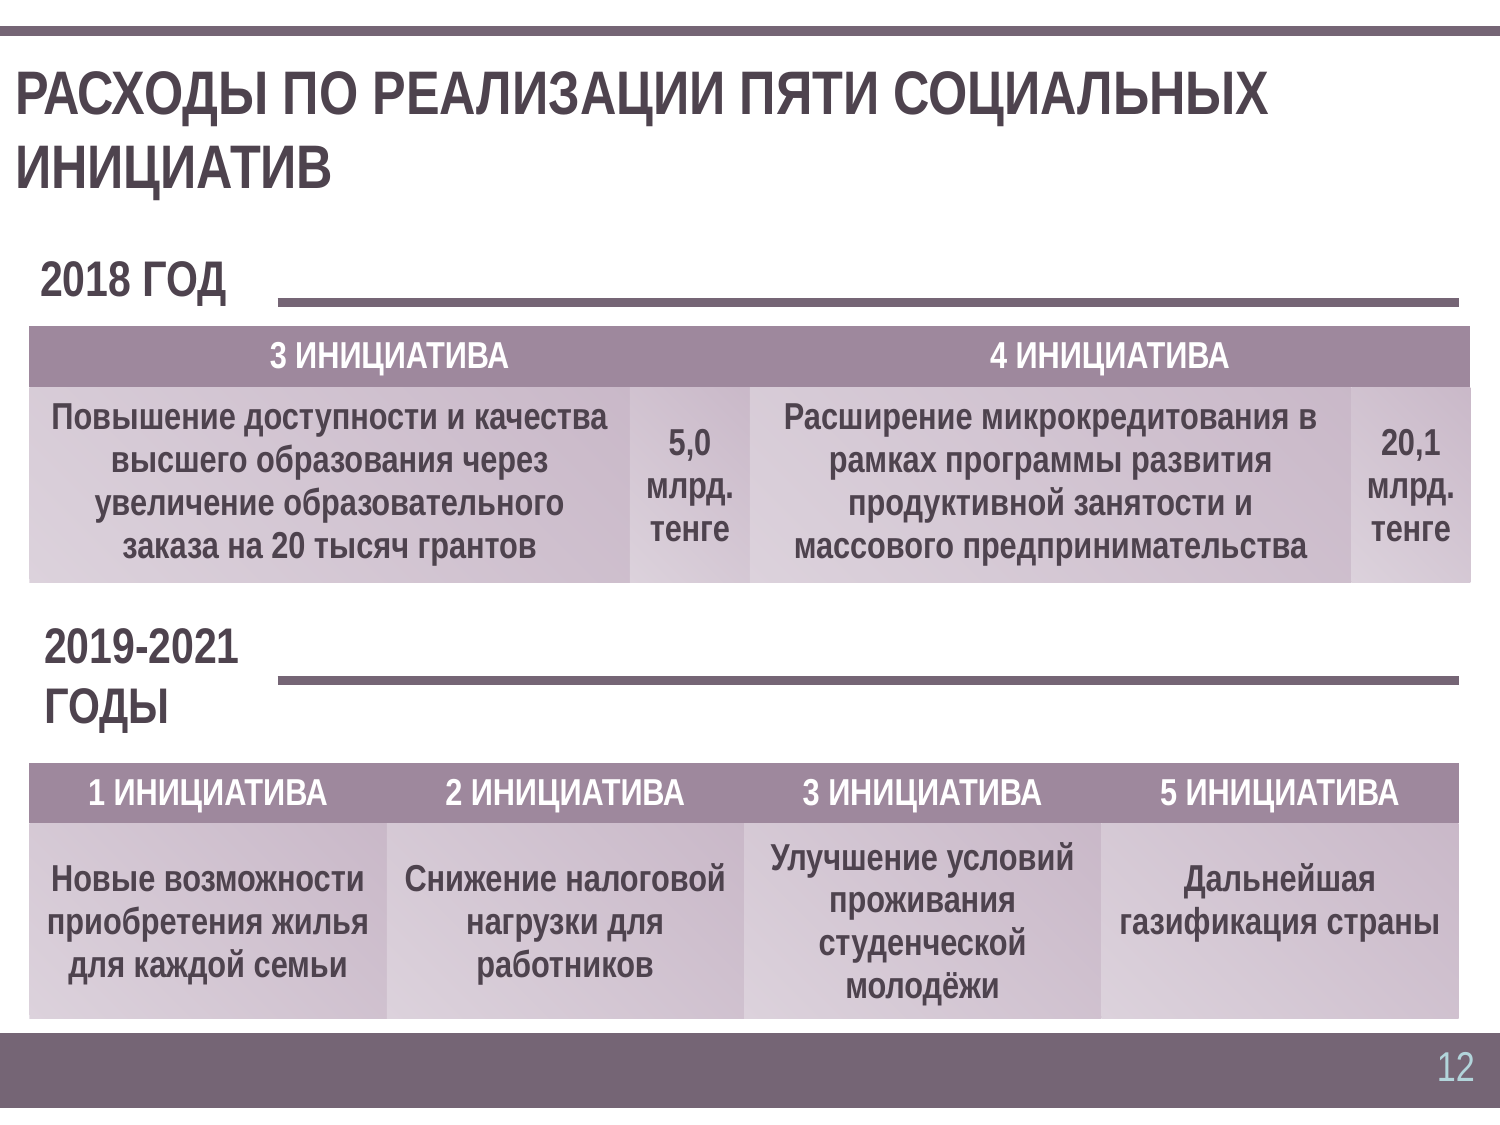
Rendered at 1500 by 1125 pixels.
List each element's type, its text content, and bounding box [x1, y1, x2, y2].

table_cell Повышение доступности и качества высшего образования через увеличение образовательного заказа на 20 тысяч грантов [29, 387, 630, 582]
table_header 3 ИНИЦИАТИВА [744, 763, 1101, 823]
table_cell Новые возможности приобретения жилья для каждой семьи [29, 823, 387, 1018]
title РАСХОДЫ ПО РЕАЛИЗАЦИИ ПЯТИ СОЦИАЛЬНЫХ ИНИЦИАТИВ [0, 45, 1500, 209]
text_box 2018 ГОД [25, 239, 266, 314]
table_header 2 ИНИЦИАТИВА [387, 763, 744, 823]
table_cell 5,0 млрд.тенге [630, 387, 750, 582]
table_cell 20,1 млрд.тенге [1351, 387, 1470, 582]
table_header 5 ИНИЦИАТИВА [1101, 763, 1459, 823]
table_cell Улучшение условий проживания студенческой молодёжи [744, 823, 1101, 1018]
slide_number 12 [1139, 1035, 1490, 1095]
table_header 1 ИНИЦИАТИВА [29, 763, 387, 823]
text_box [0, 1033, 1500, 1108]
table_cell Снижение налоговой нагрузки для работников [387, 823, 744, 1018]
table_cell Расширение микрокредитования в рамках программы развития продуктивной занятости и массового предпринимательства [750, 387, 1351, 582]
table_cell Дальнейшая газификация страны [1101, 823, 1459, 1018]
table_header 4 ИНИЦИАТИВА [750, 326, 1470, 387]
text_box 2019-2021 ГОДЫ [29, 606, 290, 742]
table_header 3 ИНИЦИАТИВА [29, 326, 750, 387]
